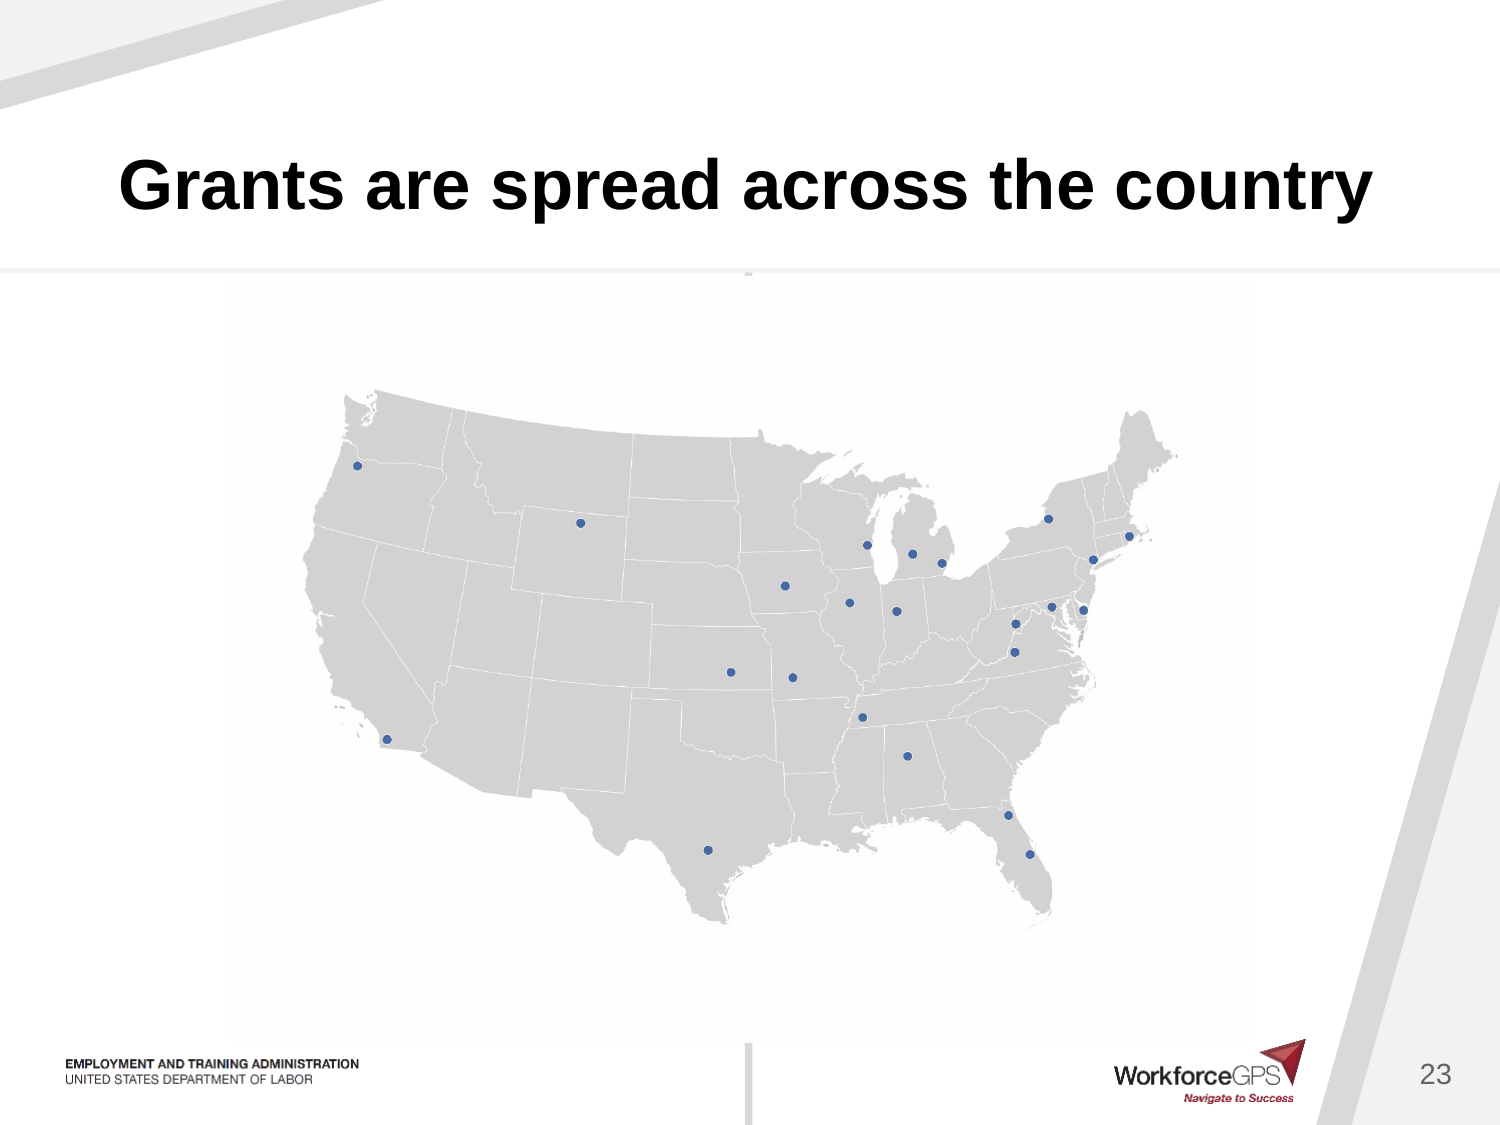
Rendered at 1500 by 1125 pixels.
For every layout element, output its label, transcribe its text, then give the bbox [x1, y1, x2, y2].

slide_number 23 [1343, 1042, 1468, 1103]
picture [229, 276, 1308, 1105]
picture [59, 1053, 370, 1092]
title Grants are spread across the country [103, 59, 1409, 233]
